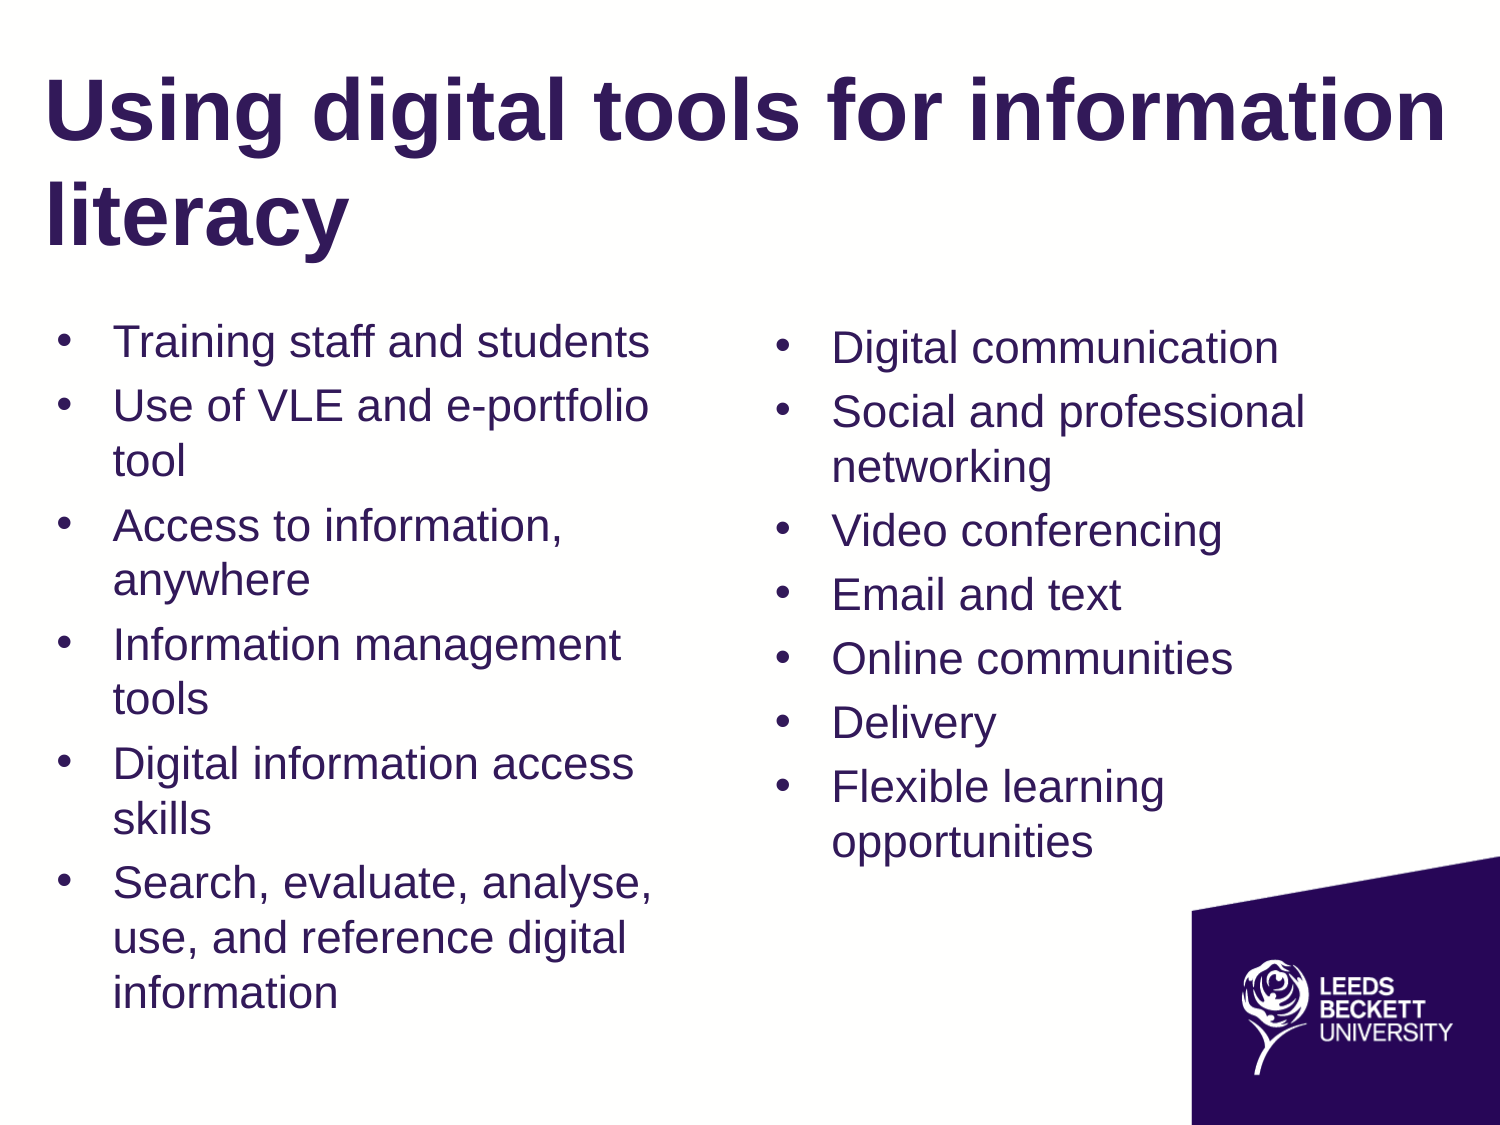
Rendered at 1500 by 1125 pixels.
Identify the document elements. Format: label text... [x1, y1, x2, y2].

list Training staff and students Use of VLE and e-portfolio tool Access to information, anywhere Information management tools Digital information access skills Search, evaluate, analyse, use, and reference digital information [41, 304, 726, 1047]
title Using digital tools for information literacy [29, 45, 1483, 233]
picture [0, 0, 1500, 1125]
list Digital communication Social and professional networking Video conferencing Email and text Online communities Delivery Flexible learning opportunities [760, 309, 1436, 941]
